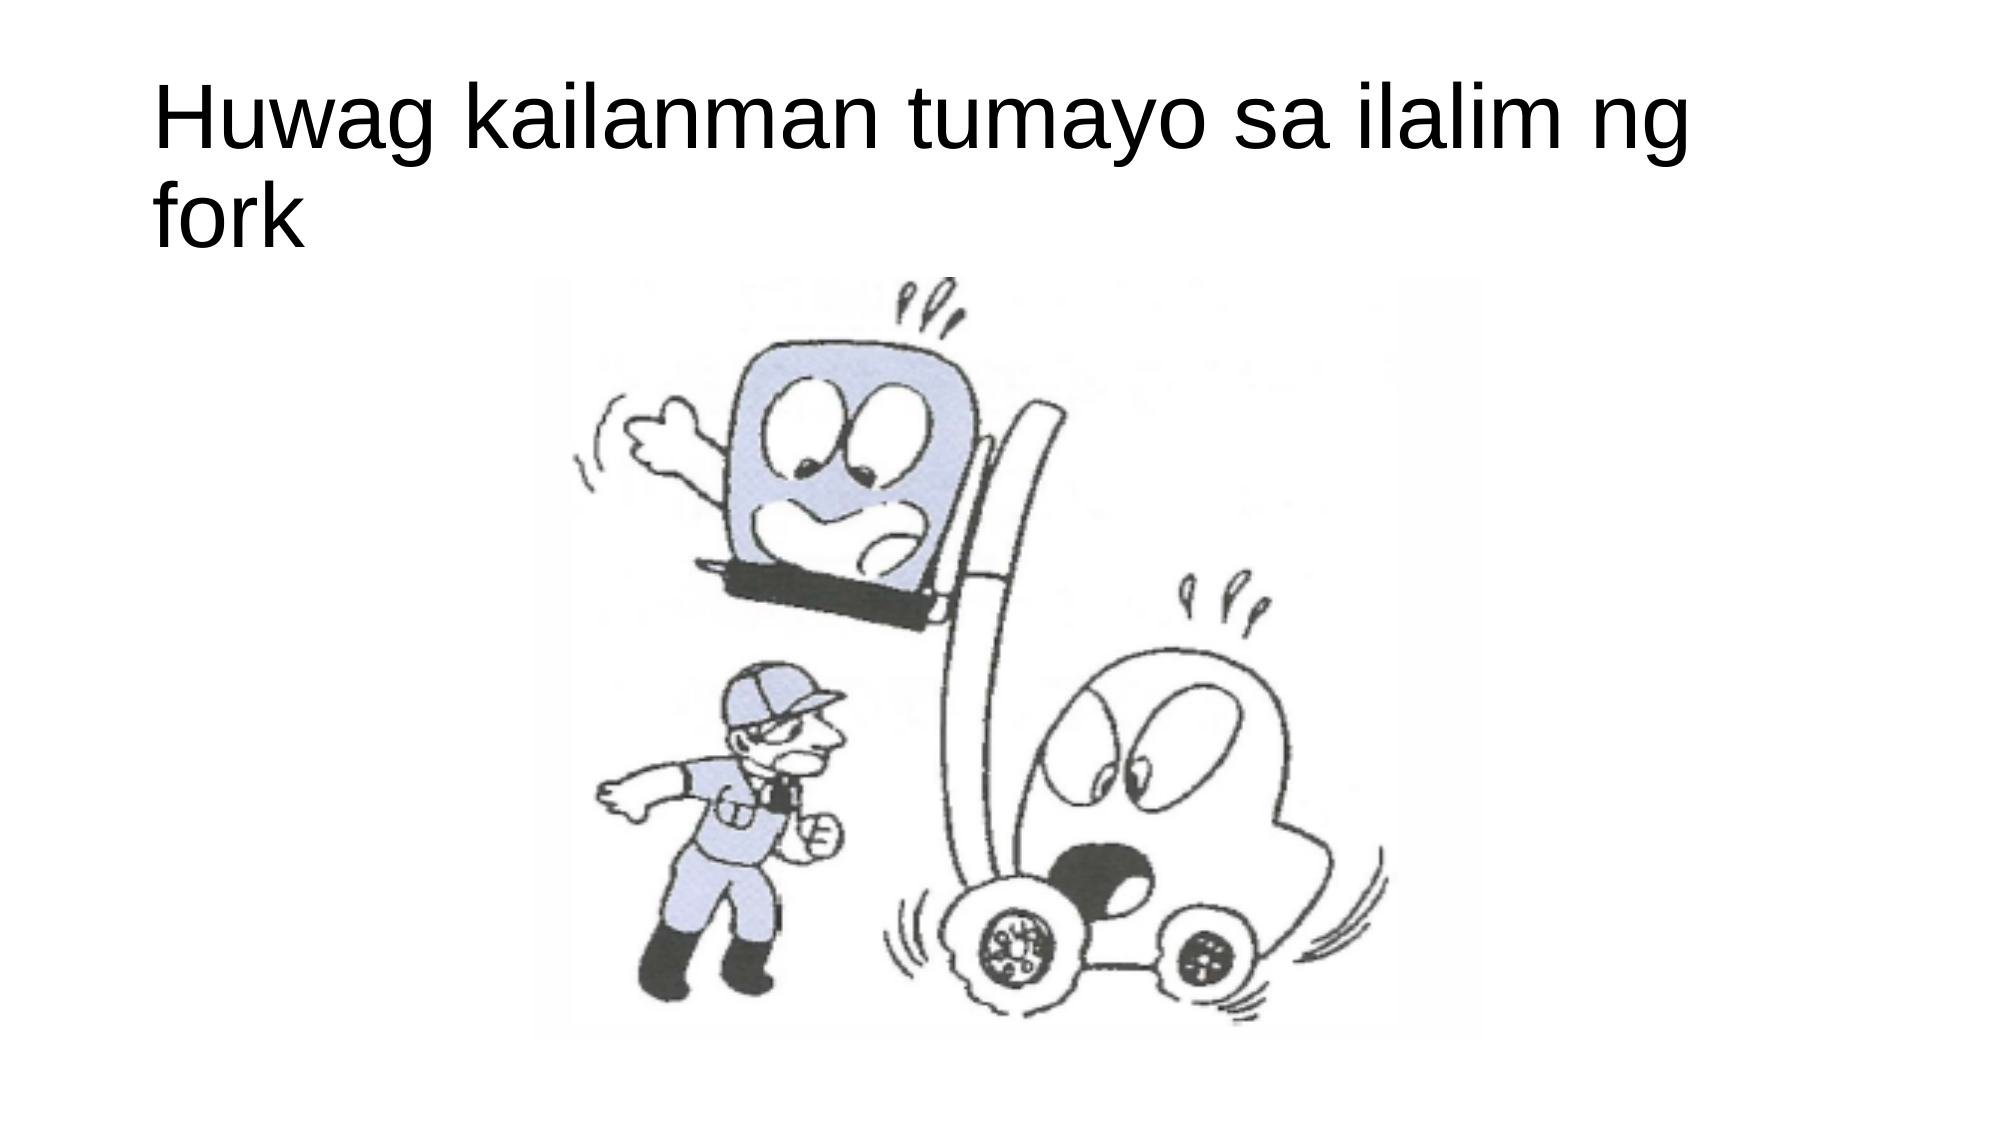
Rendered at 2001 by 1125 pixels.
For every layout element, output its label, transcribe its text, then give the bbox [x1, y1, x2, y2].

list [532, 277, 1482, 1040]
title Huwag kailanman tumayo sa ilalim ng fork [137, 59, 1863, 278]
